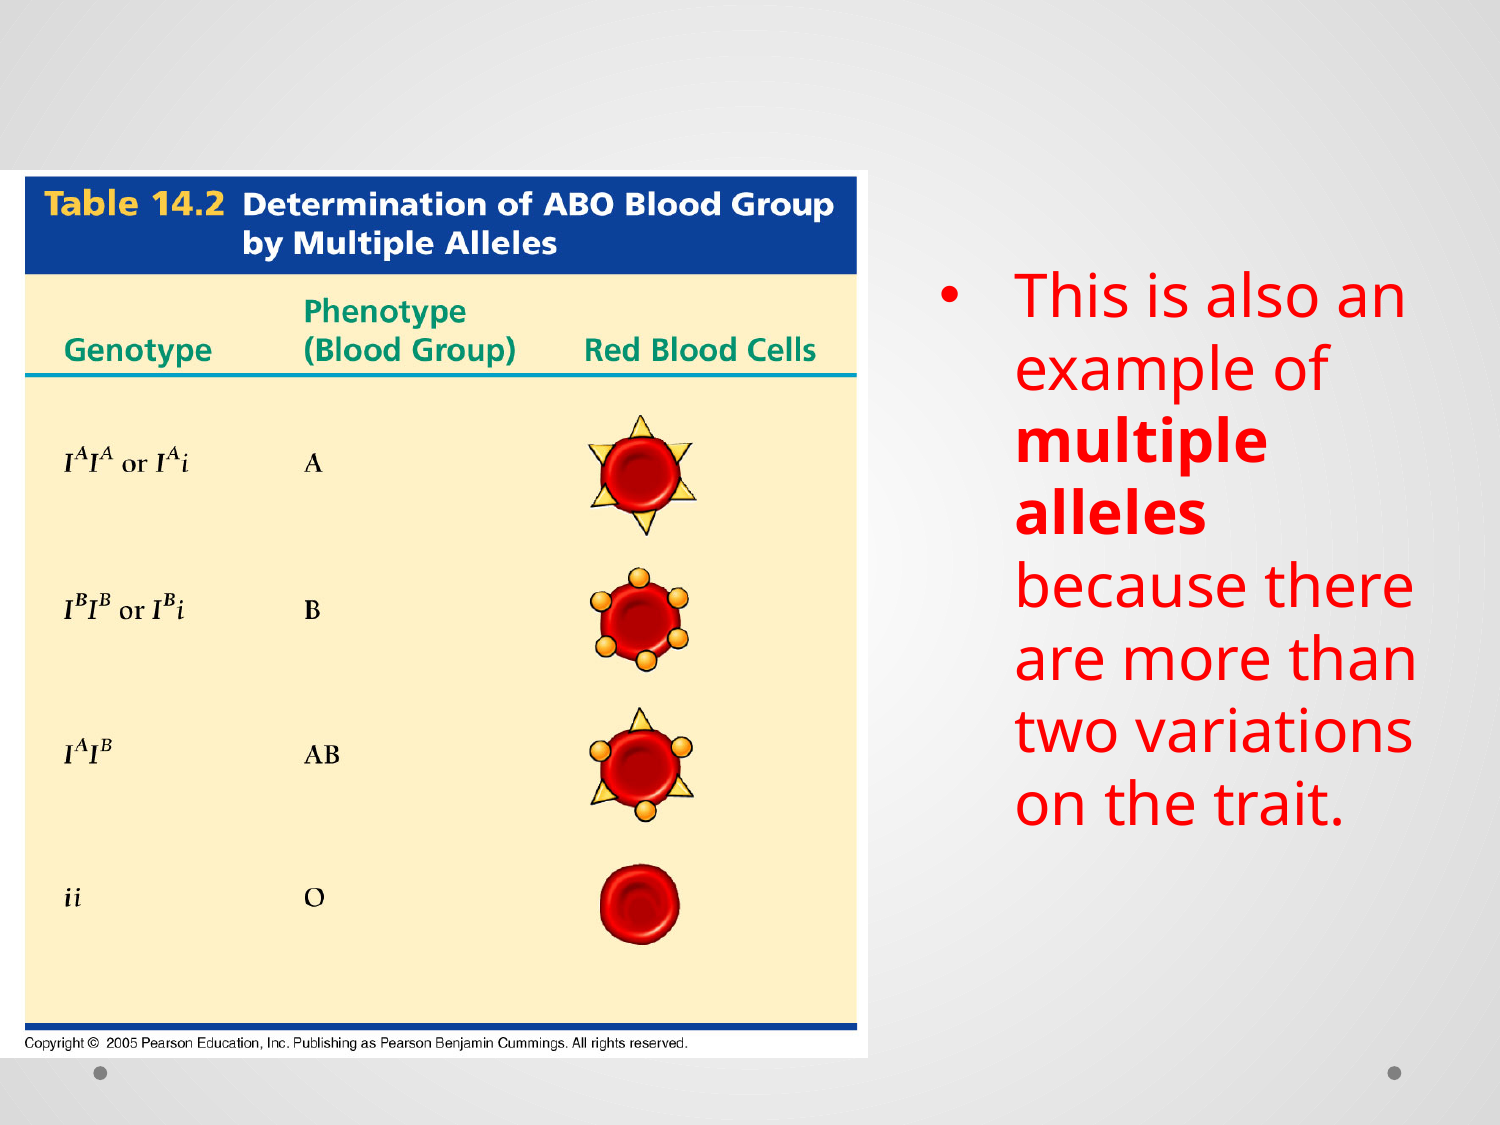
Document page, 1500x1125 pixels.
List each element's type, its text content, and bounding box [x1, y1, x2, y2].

picture [0, 169, 869, 1058]
text_box This is also an example of multiple alleles because there are more than two variations on the trait. [924, 249, 1438, 845]
